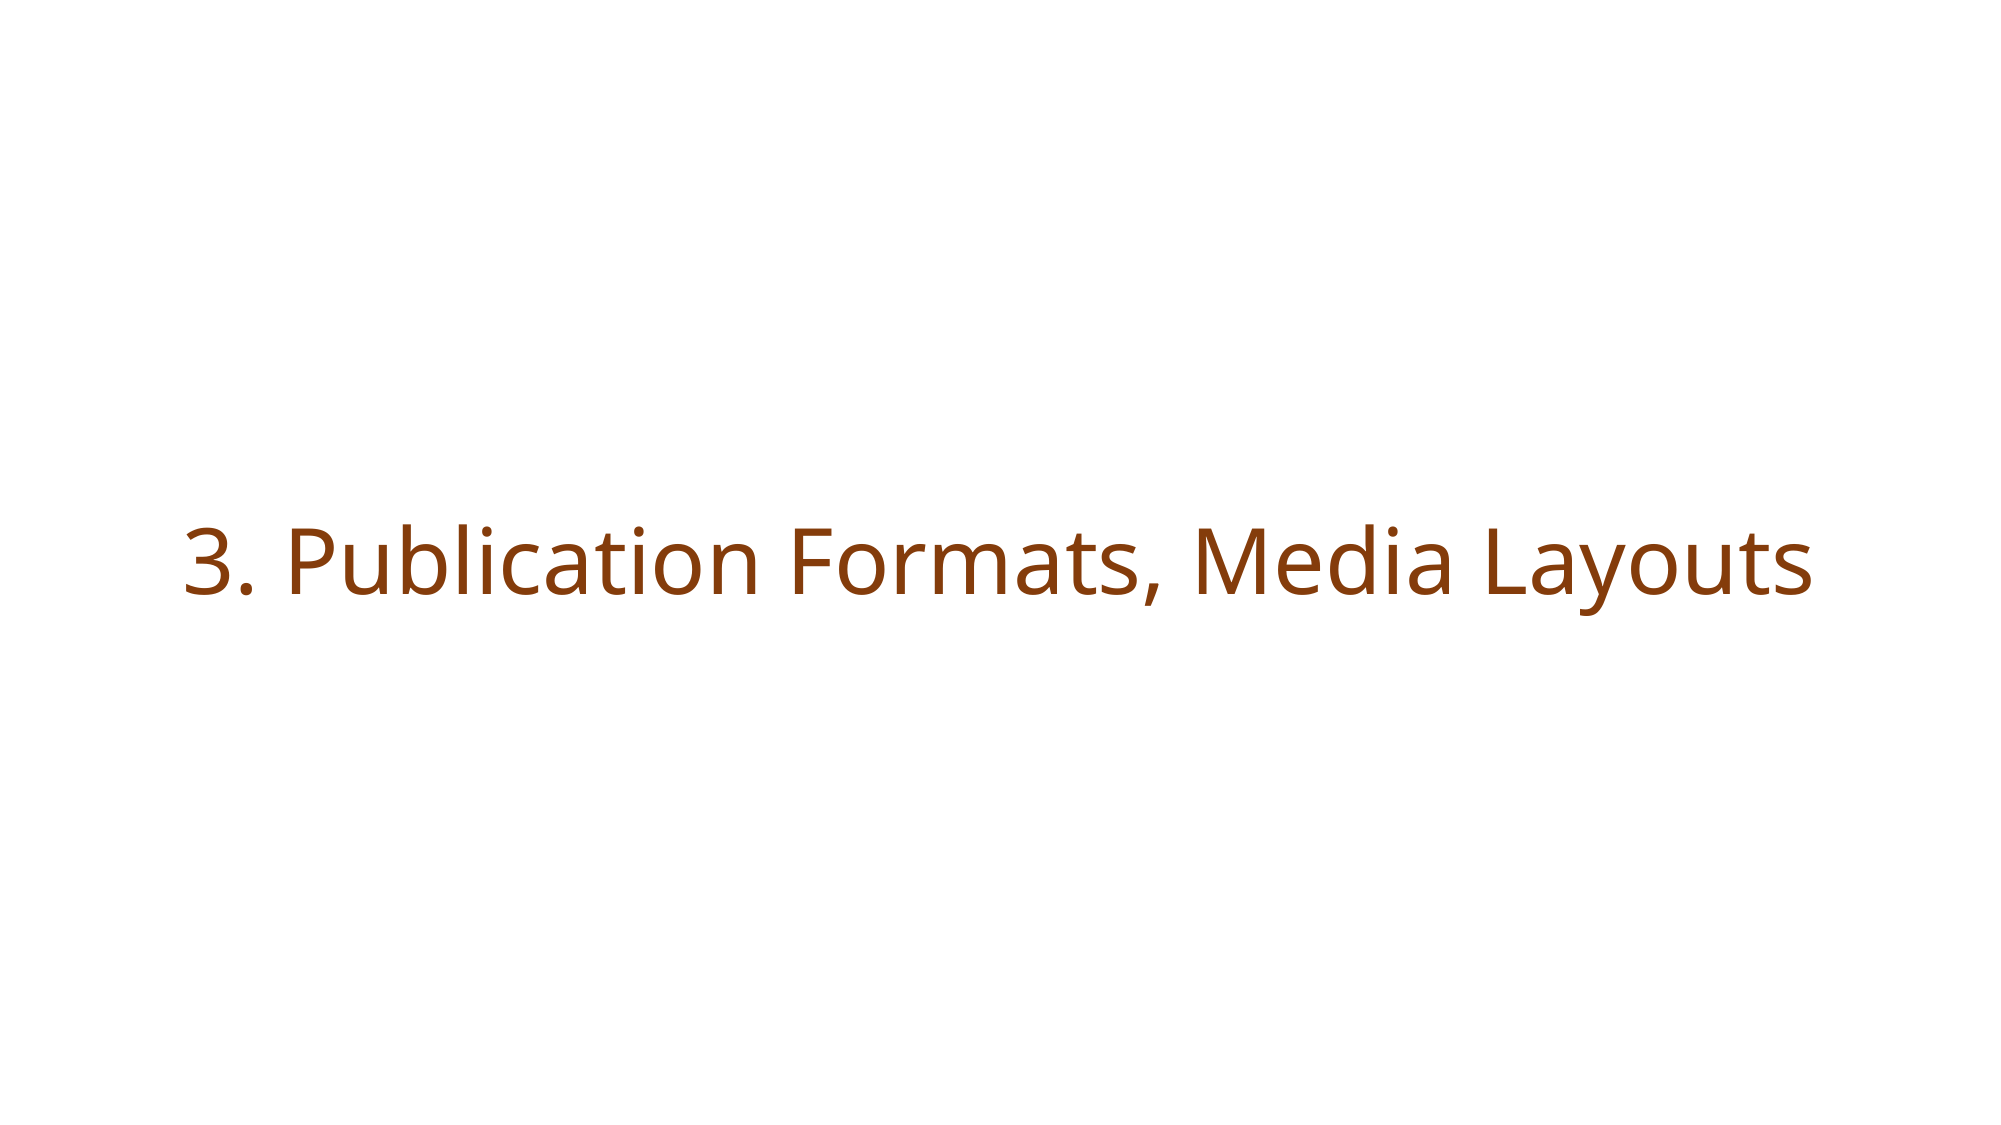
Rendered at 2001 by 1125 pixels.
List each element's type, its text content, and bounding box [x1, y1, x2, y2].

title 3. Publication Formats, Media Layouts [137, 59, 1863, 1070]
